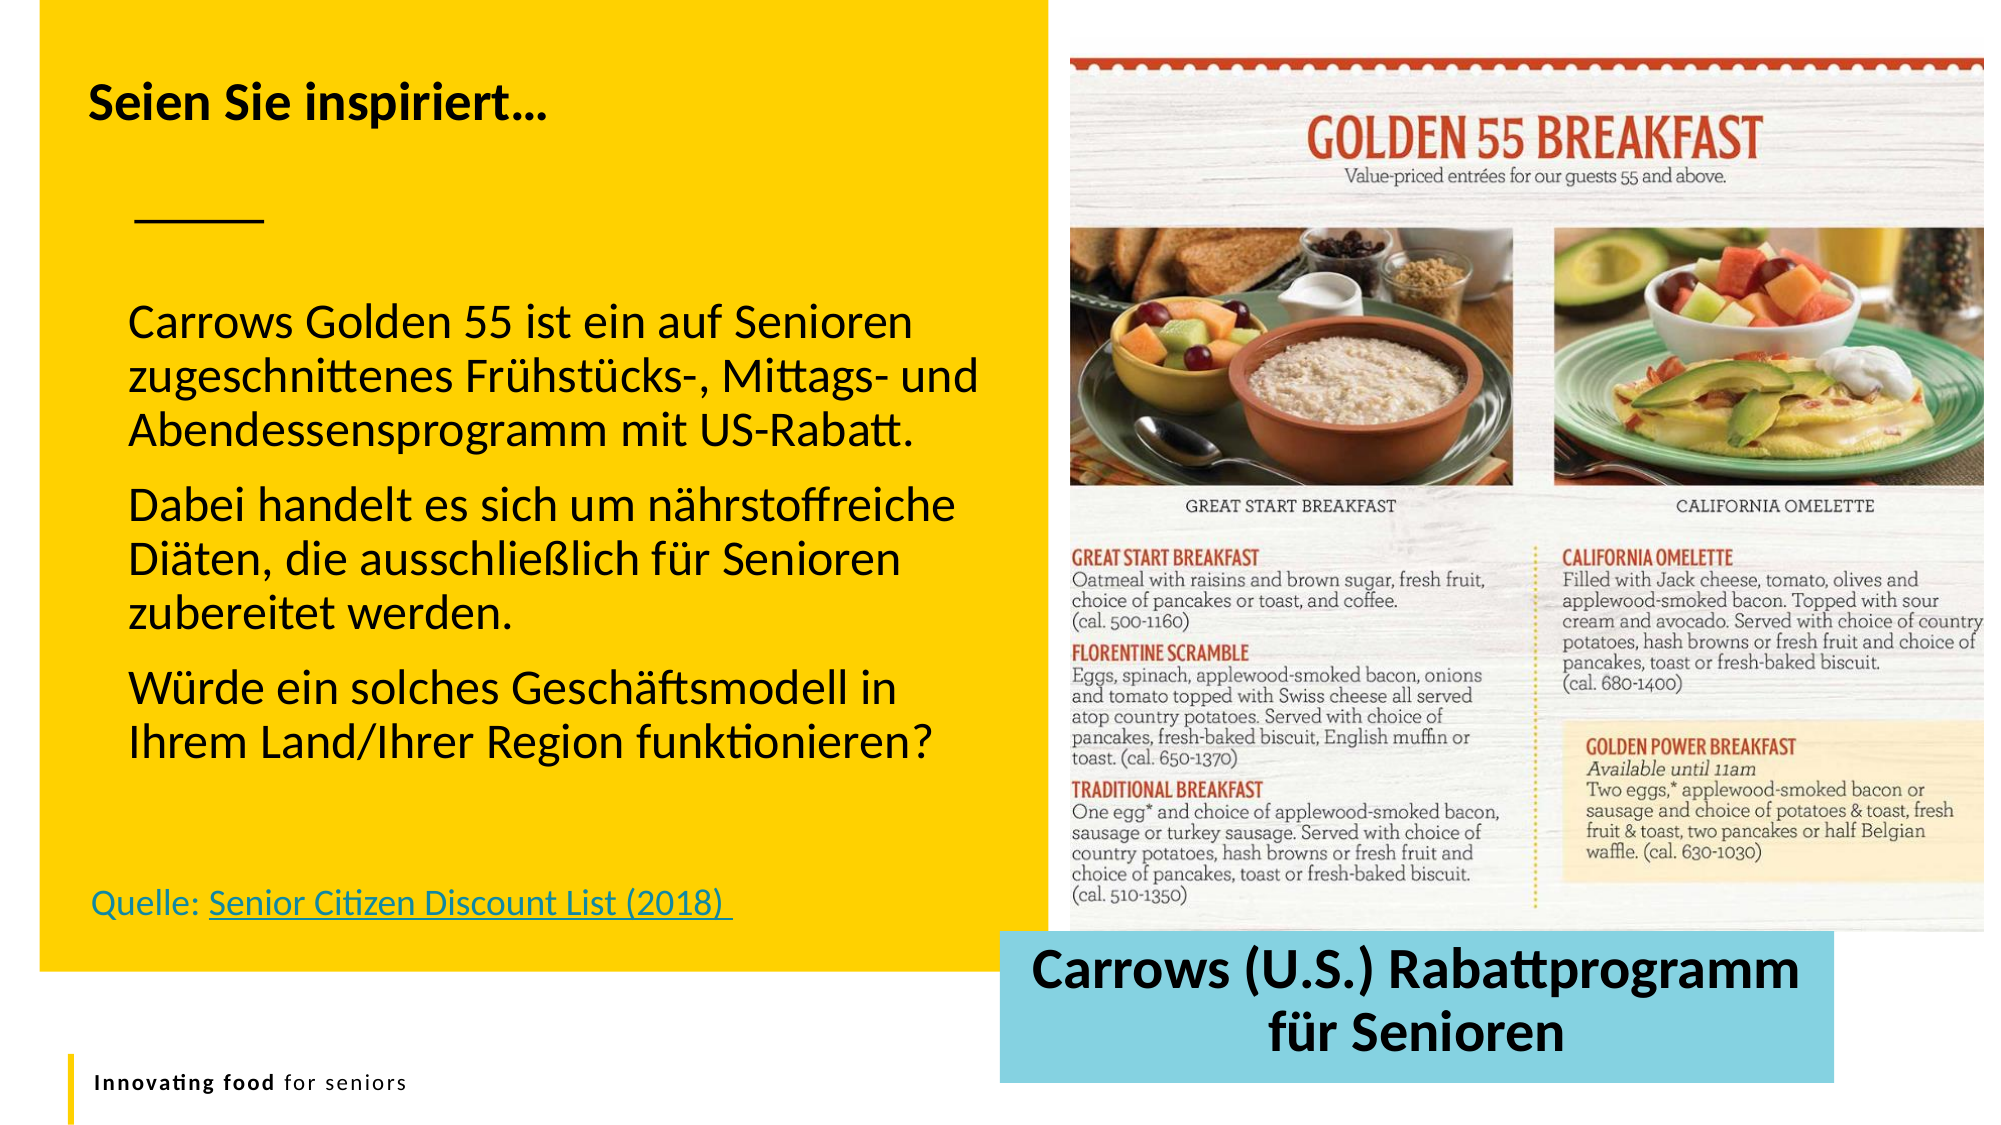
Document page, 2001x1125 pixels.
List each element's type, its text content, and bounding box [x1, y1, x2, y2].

picture [1070, 37, 1984, 932]
list Carrows Golden 55 ist ein auf Senioren zugeschnittenes Frühstücks-, Mittags- und Abendessensprogramm mit US-Rabatt. Dabei handelt es sich um nährstoffreiche Diäten, die ausschließlich für Senioren zubereitet werden. Würde ein solches Geschäftsmodell in Ihrem Land/Ihrer Region funktionieren? [76, 288, 1000, 789]
list Carrows (U.S.) Rabattprogramm für Senioren [999, 931, 1835, 1083]
text_box Quelle: Senior Citizen Discount List (2018) [76, 870, 1070, 931]
text_box Seien Sie inspiriert… [73, 41, 574, 164]
